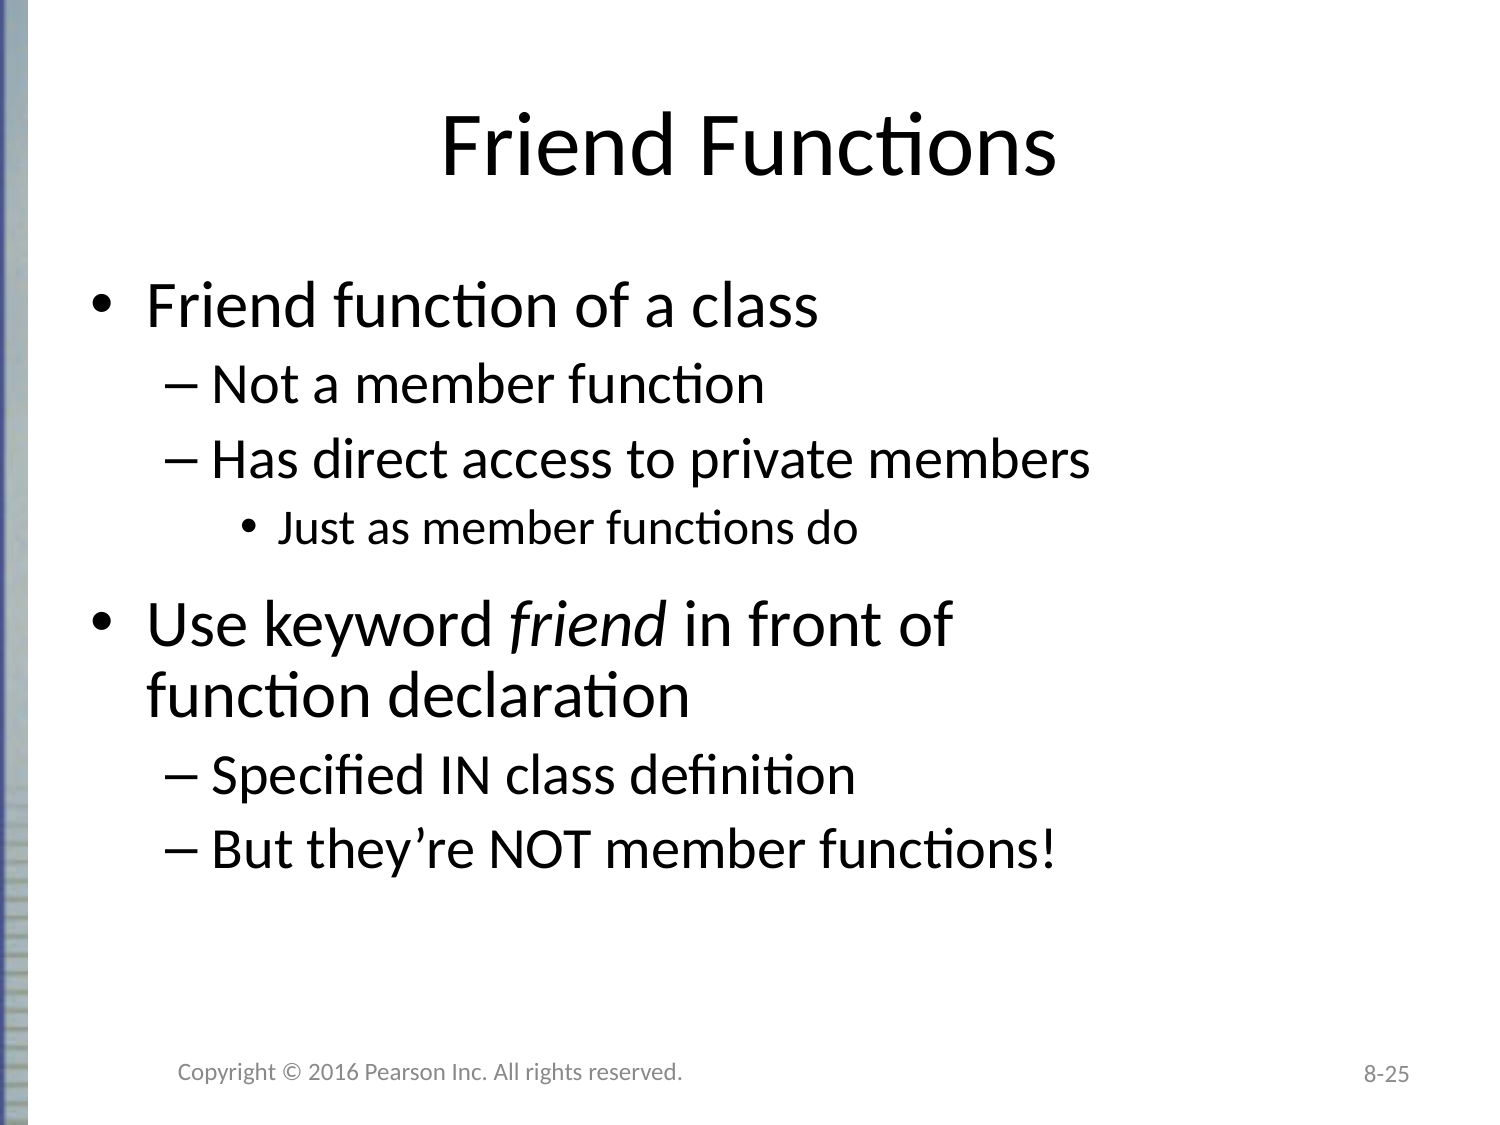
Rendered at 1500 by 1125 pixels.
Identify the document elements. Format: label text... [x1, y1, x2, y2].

slide_number 8-25 [1074, 1042, 1425, 1103]
list Friend function of a class Not a member function Has direct access to private members Just as member functions do Use keyword friend in front of function declaration Specified IN class definition But they’re NOT member functions! [75, 262, 1425, 1005]
picture [0, 0, 28, 1125]
footer Copyright © 2016 Pearson Inc. All rights reserved. [75, 1040, 788, 1100]
title Friend Functions [75, 45, 1425, 233]
